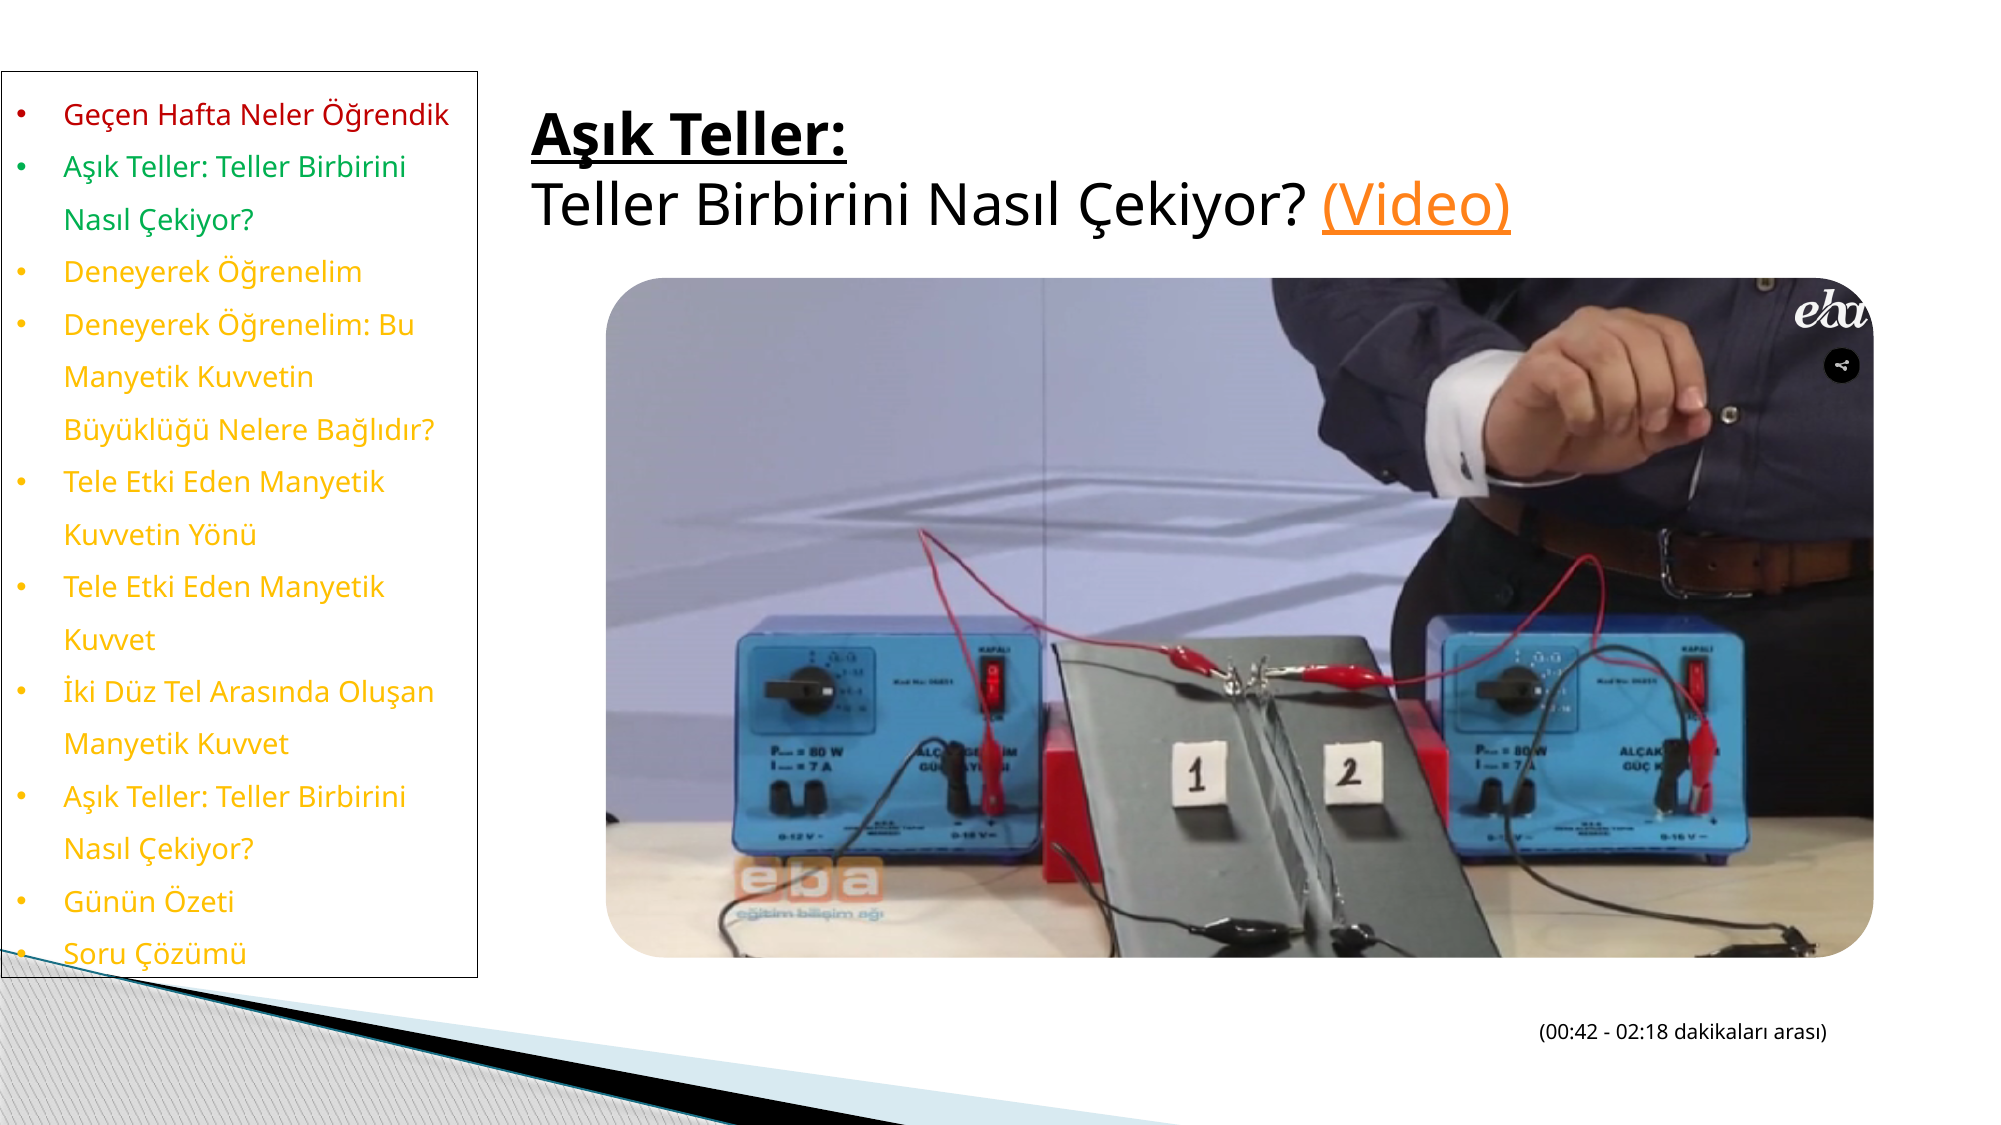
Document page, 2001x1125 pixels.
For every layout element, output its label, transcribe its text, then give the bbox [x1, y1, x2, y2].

text_box (00:42 - 02:18 dakikaları arası) [1524, 1011, 1842, 1076]
text_box Aşık Teller: Teller Birbirini Nasıl Çekiyor? (Video) [516, 90, 1963, 254]
text_box Geçen Hafta Neler Öğrendik Aşık Teller: Teller Birbirini Nasıl Çekiyor? Deneyerek Öğrenelim Deneyerek Öğrenelim: Bu Manyetik Kuvvetin Büyüklüğü Nelere Bağlıdır? Tele Etki Eden Manyetik Kuvvetin Yönü Tele Etki Eden Manyetik Kuvvet İki Düz Tel Arasında Oluşan Manyetik Kuvvet Aşık Teller: Teller Birbirini Nasıl Çekiyor? Günün Özeti Soru Çözümü [1, 71, 478, 978]
picture [605, 277, 1874, 958]
